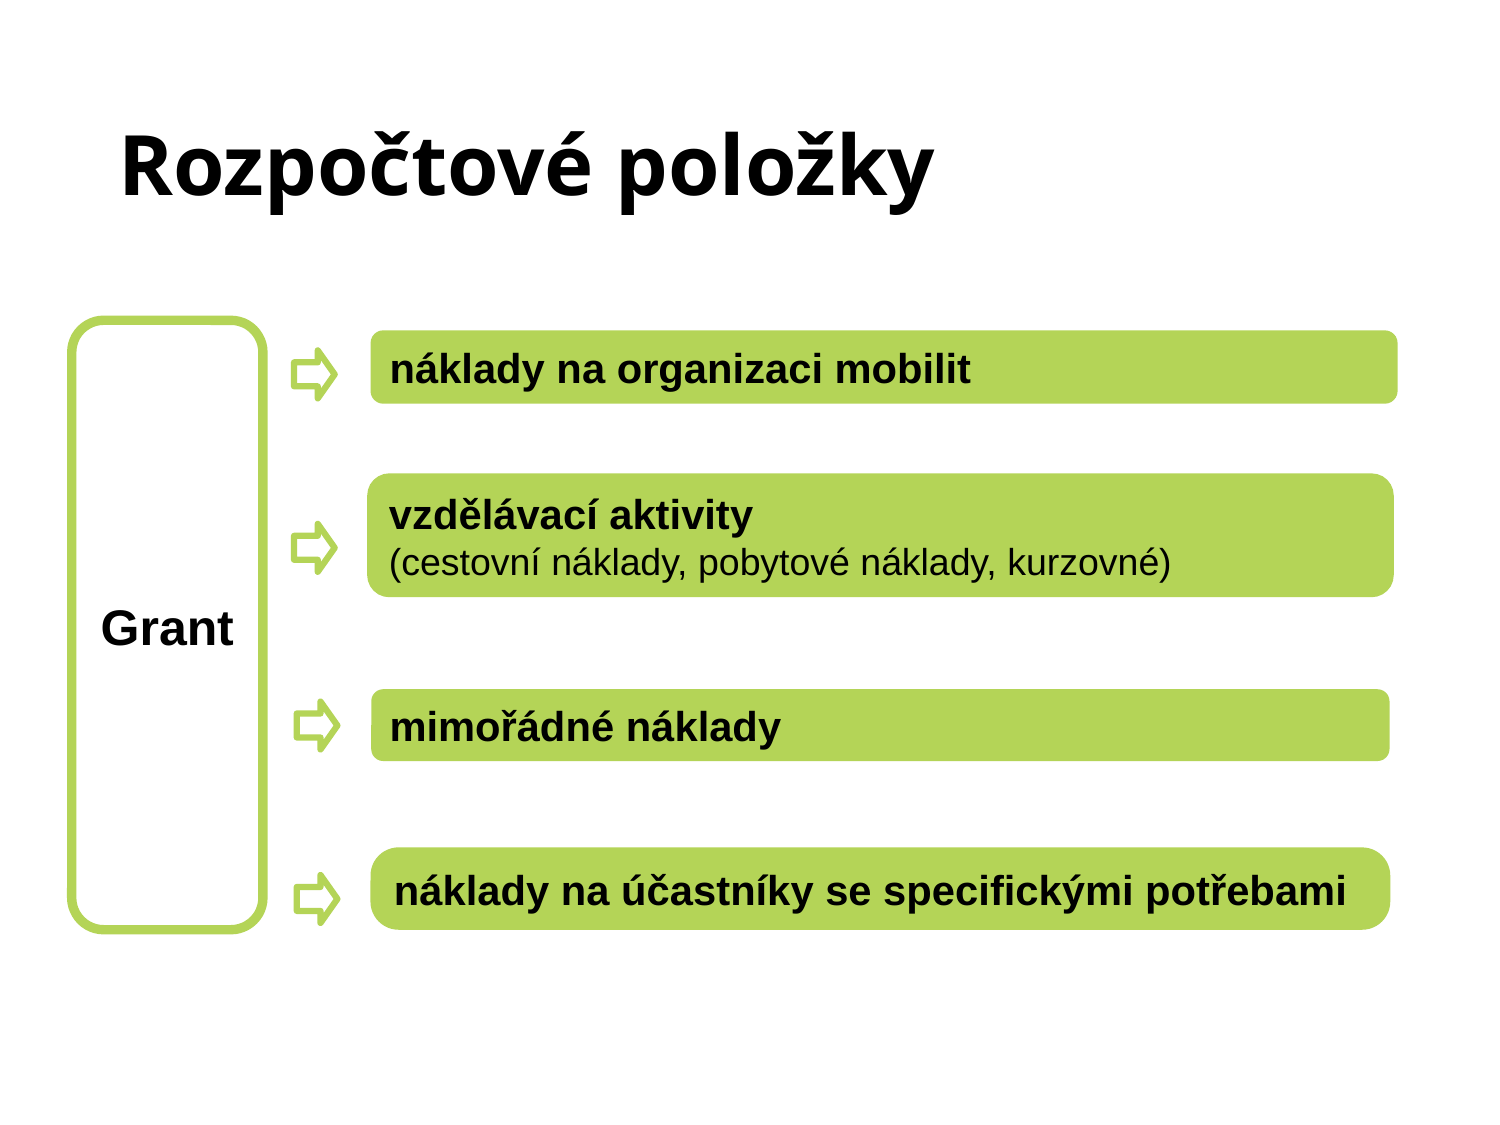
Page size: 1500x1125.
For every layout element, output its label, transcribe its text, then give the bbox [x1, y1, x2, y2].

title Rozpočtové položky [103, 59, 1397, 278]
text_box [71, 320, 1397, 930]
